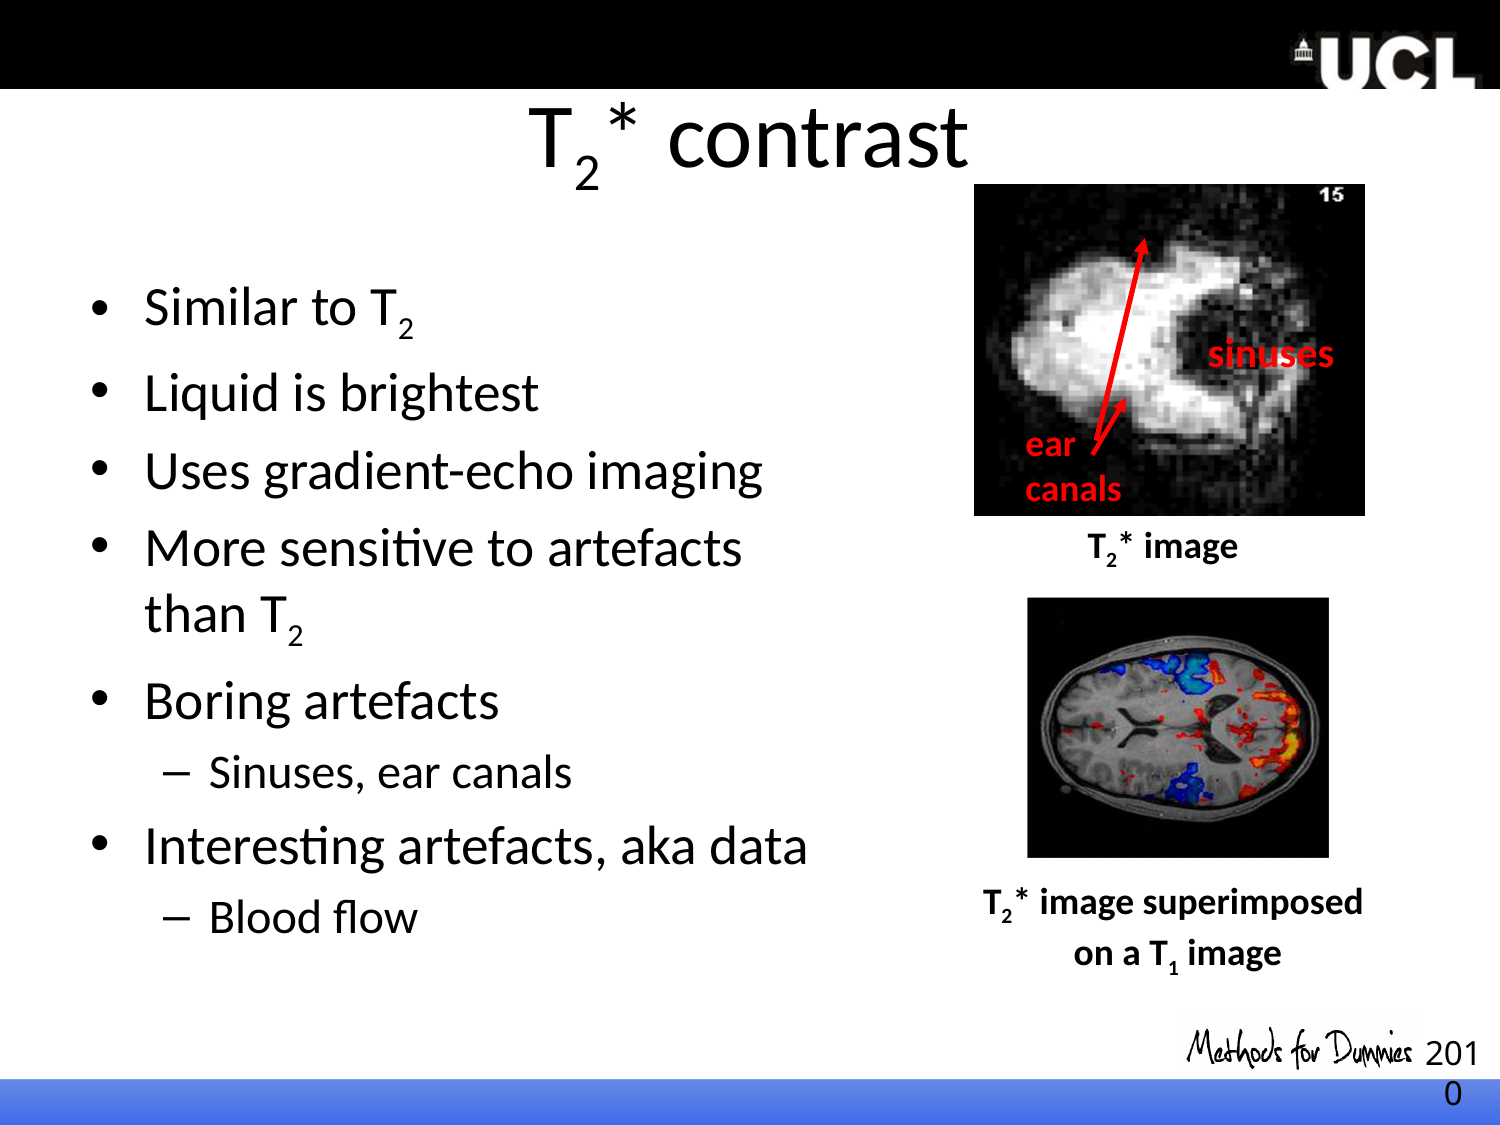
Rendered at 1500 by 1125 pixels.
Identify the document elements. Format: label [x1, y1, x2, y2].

text_box [974, 184, 1365, 516]
text_box [0, 0, 1500, 1125]
picture [1047, 576, 1309, 879]
